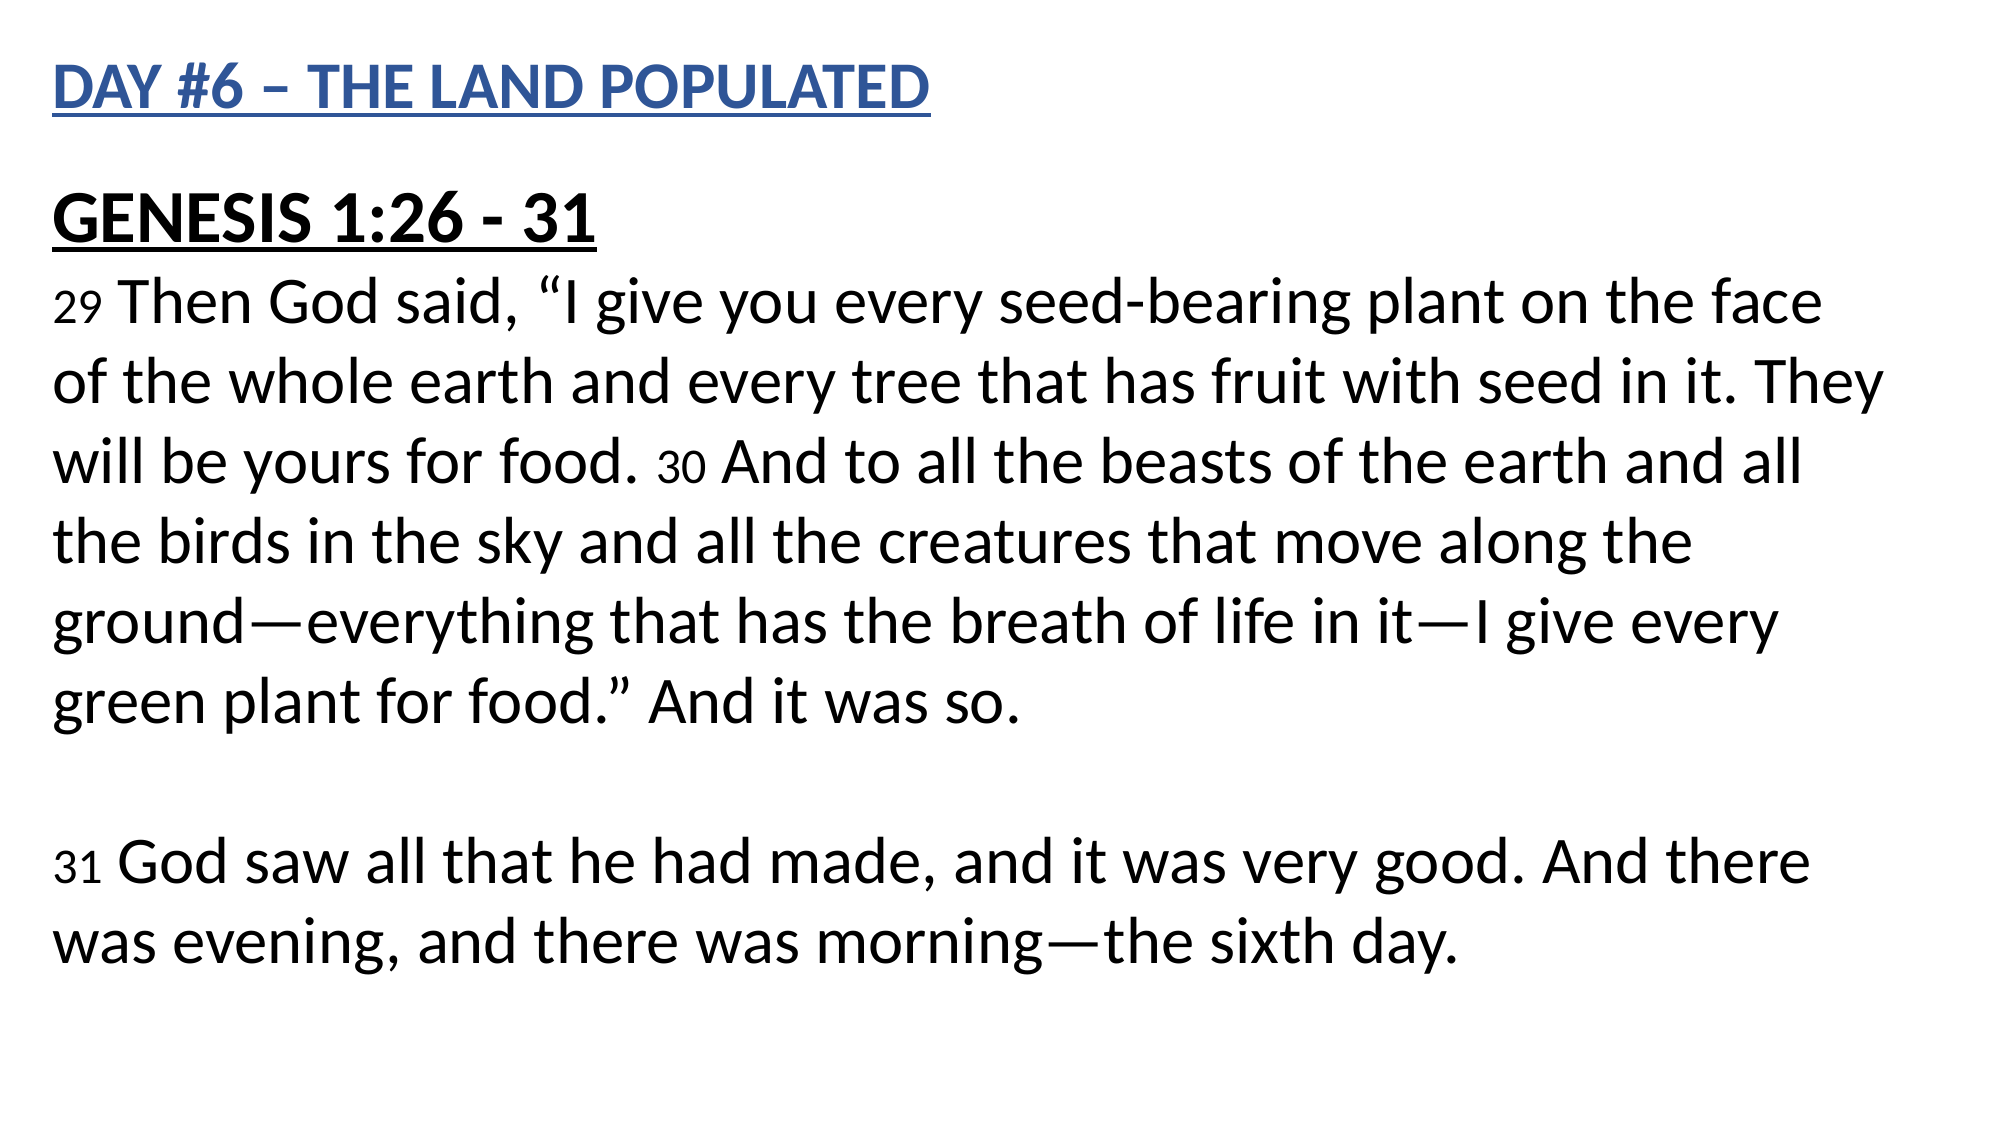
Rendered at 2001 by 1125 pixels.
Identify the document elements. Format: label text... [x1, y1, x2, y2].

text_box DAY #6 – THE LAND POPULATED GENESIS 1:26 - 31 29 Then God said, “I give you every seed-bearing plant on the face of the whole earth and every tree that has fruit with seed in it. They will be yours for food. 30 And to all the beasts of the earth and all the birds in the sky and all the creatures that move along the ground—everything that has the breath of life in it—I give every green plant for food.” And it was so. 31 God saw all that he had made, and it was very good. And there was evening, and there was morning—the sixth day. [37, 34, 1910, 985]
